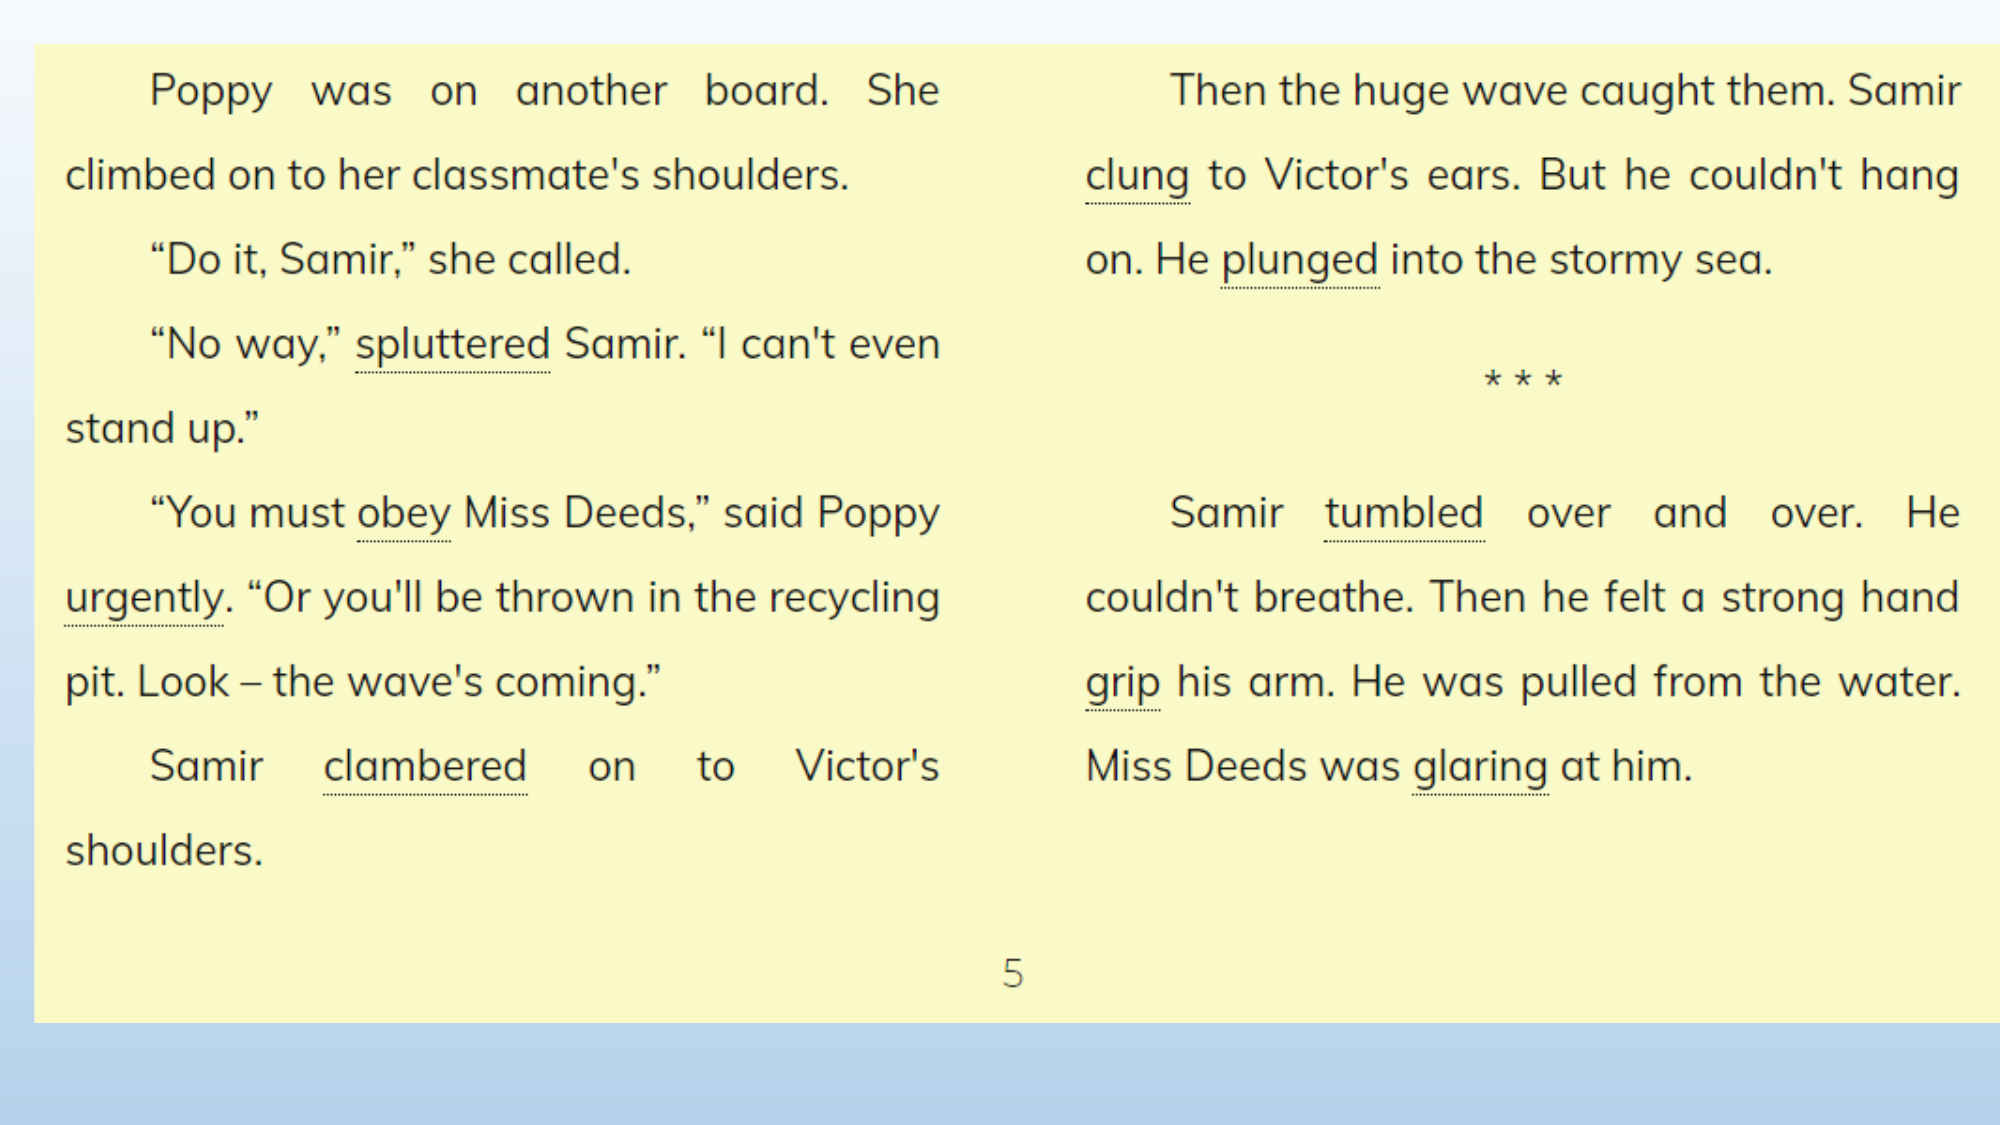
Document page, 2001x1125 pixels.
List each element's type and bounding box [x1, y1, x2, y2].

picture [34, 44, 2000, 1023]
